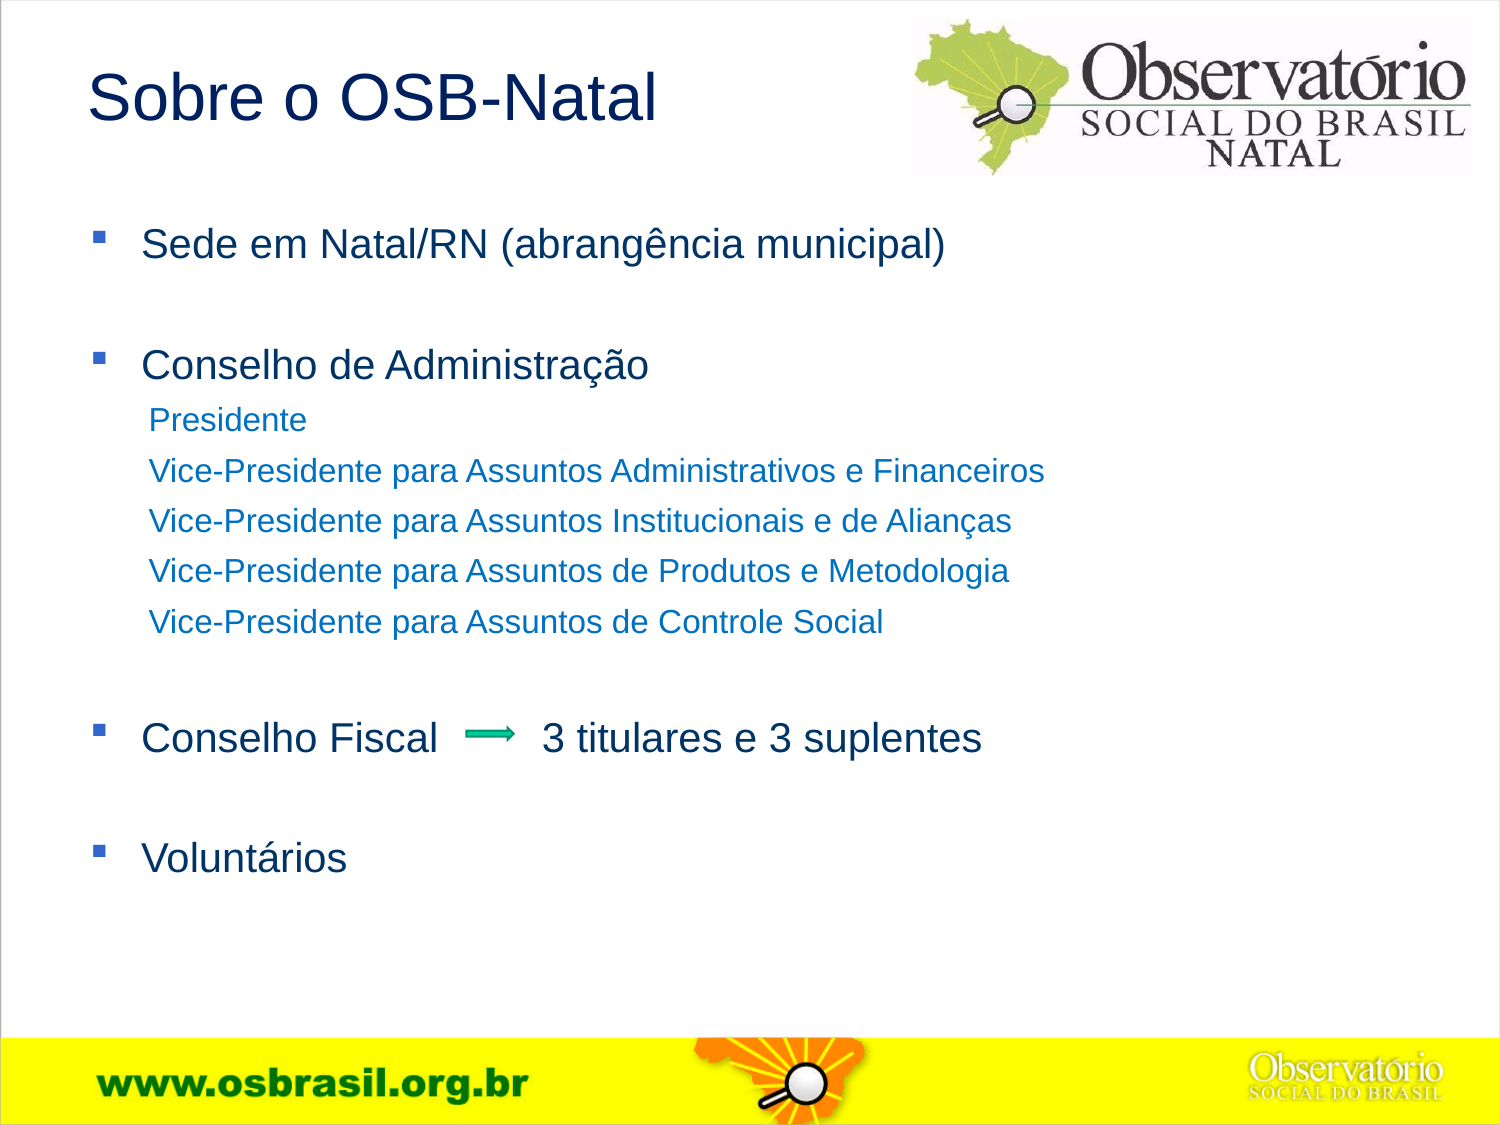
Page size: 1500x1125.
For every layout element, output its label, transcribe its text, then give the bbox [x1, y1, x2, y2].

text_box Sobre o OSB-Natal [73, 0, 1424, 188]
text_box [465, 725, 516, 743]
picture [0, 0, 1500, 1125]
text_box Sede em Natal/RN (abrangência municipal) Conselho de Administração Presidente Vice-Presidente para Assuntos Administrativos e Financeiros Vice-Presidente para Assuntos Institucionais e de Alianças Vice-Presidente para Assuntos de Produtos e Metodologia Vice-Presidente para Assuntos de Controle Social Conselho Fiscal 3 titulares e 3 suplentes Voluntários [75, 209, 1459, 984]
